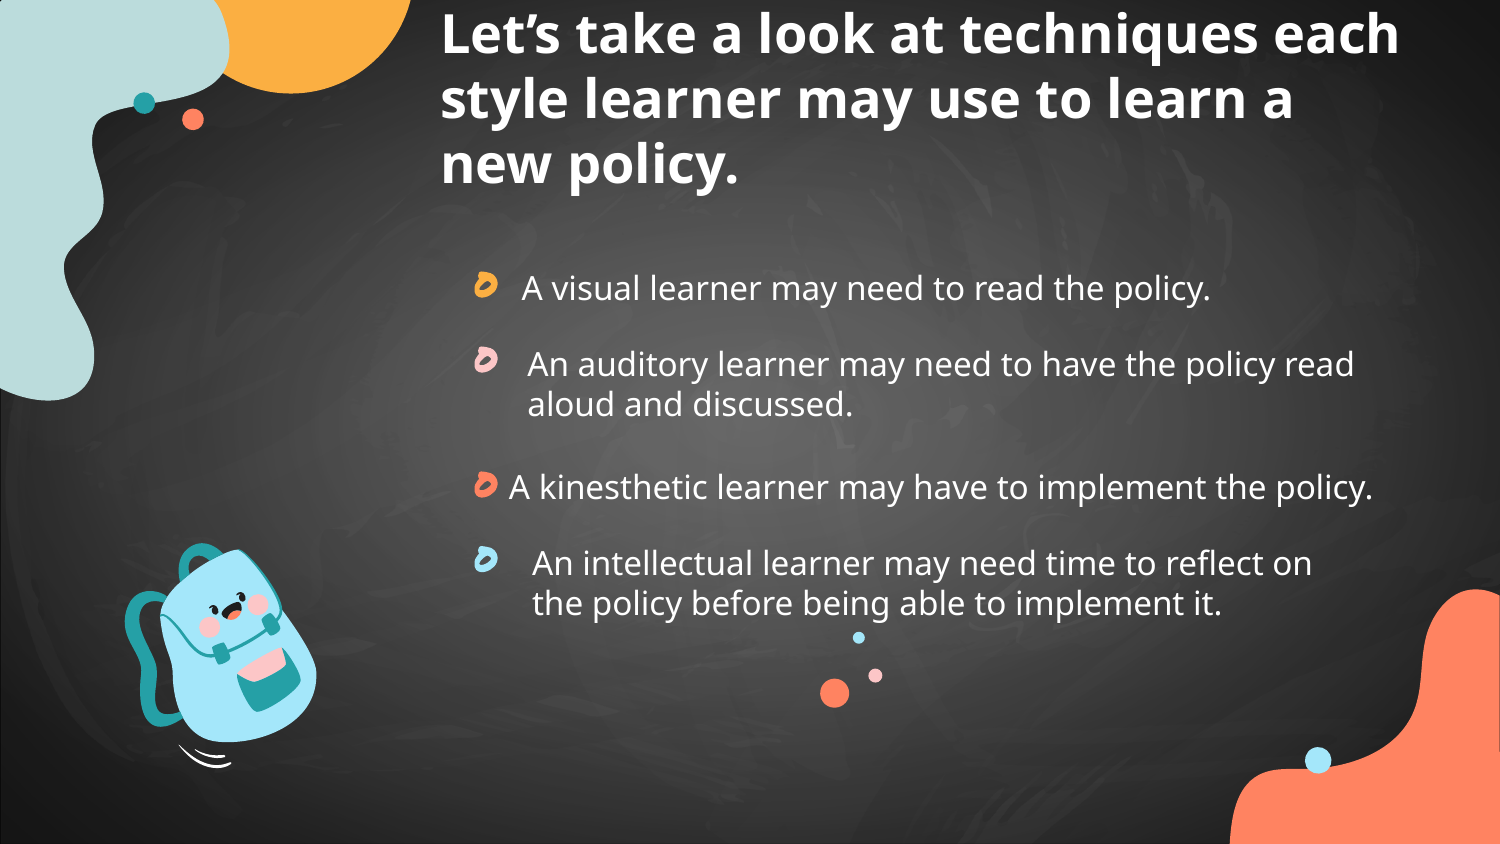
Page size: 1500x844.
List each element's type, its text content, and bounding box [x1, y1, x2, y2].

text_box [475, 272, 497, 297]
title Let’s take a look at techniques each style learner may use to learn a new policy. [425, 46, 1438, 210]
text_box An auditory learner may need to have the policy read aloud and discussed. [512, 335, 1388, 431]
text_box [475, 347, 497, 372]
picture [0, 0, 1500, 844]
text_box [475, 472, 494, 497]
text_box A kinesthetic learner may have to implement the policy. [494, 458, 1399, 514]
text_box [475, 546, 497, 572]
subtitle A visual learner may need to read the policy. [485, 251, 1300, 335]
text_box An intellectual learner may need time to reflect on the policy before being able to implement it. [517, 534, 1376, 629]
